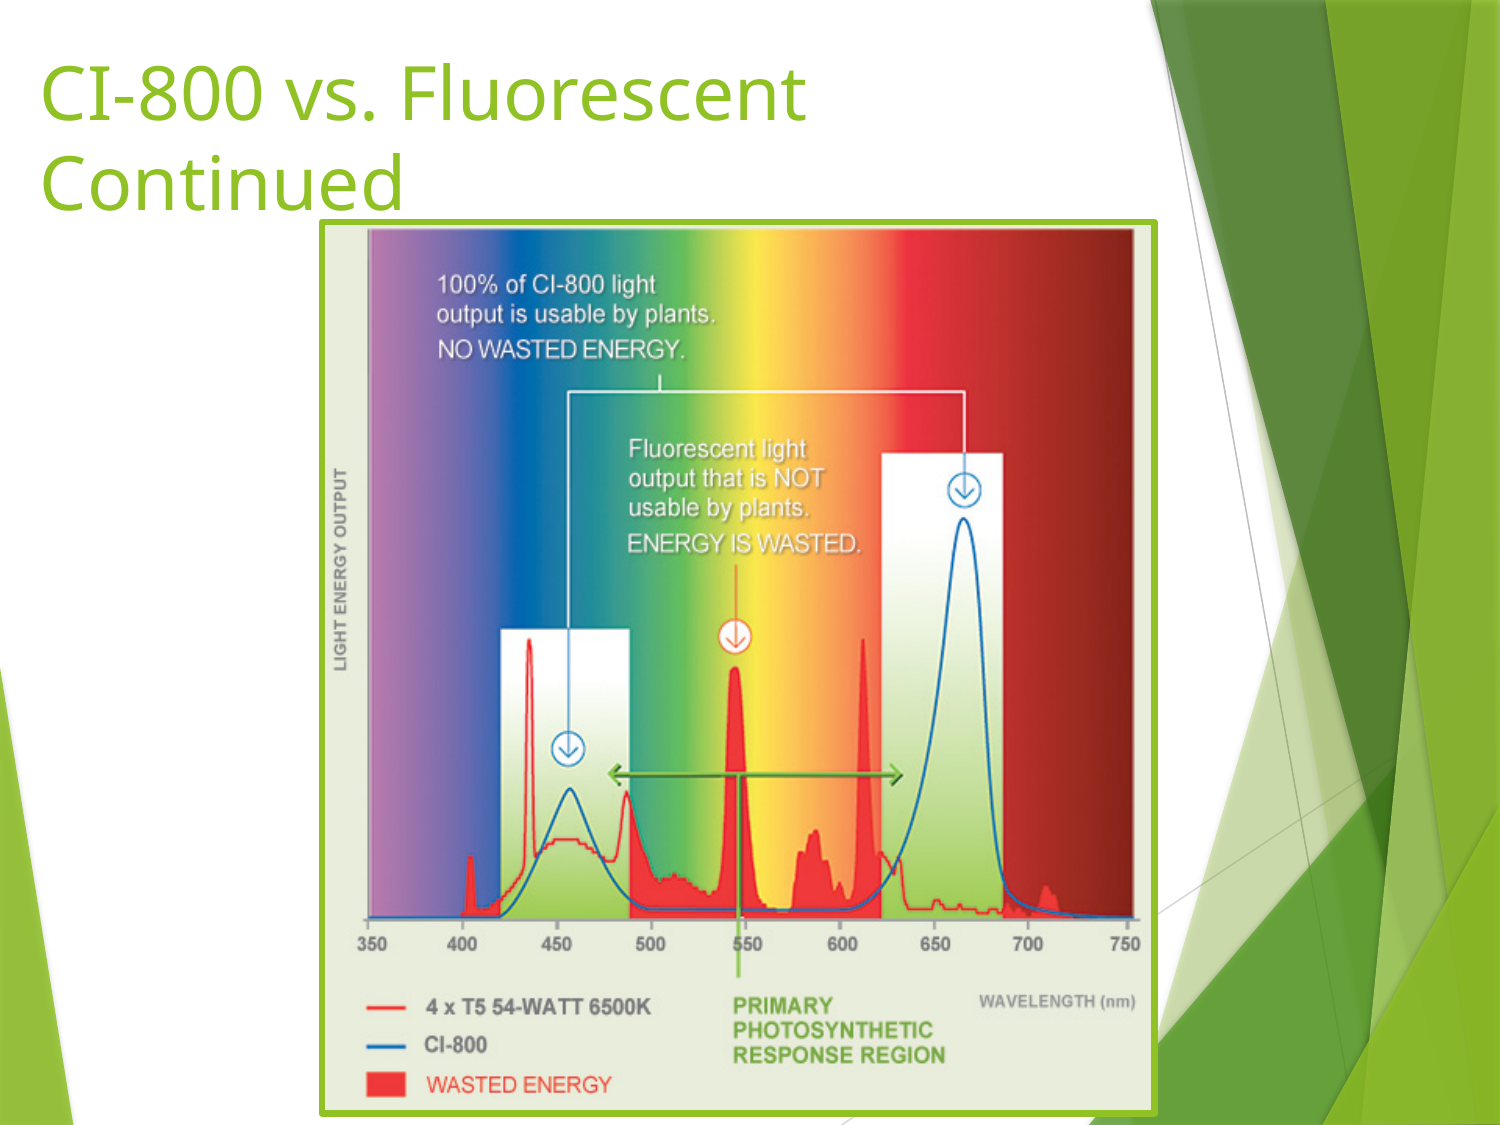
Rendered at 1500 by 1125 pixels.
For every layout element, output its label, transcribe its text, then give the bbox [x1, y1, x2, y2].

title CI-800 vs. Fluorescent Continued [24, 37, 1200, 255]
picture [324, 224, 1152, 1111]
